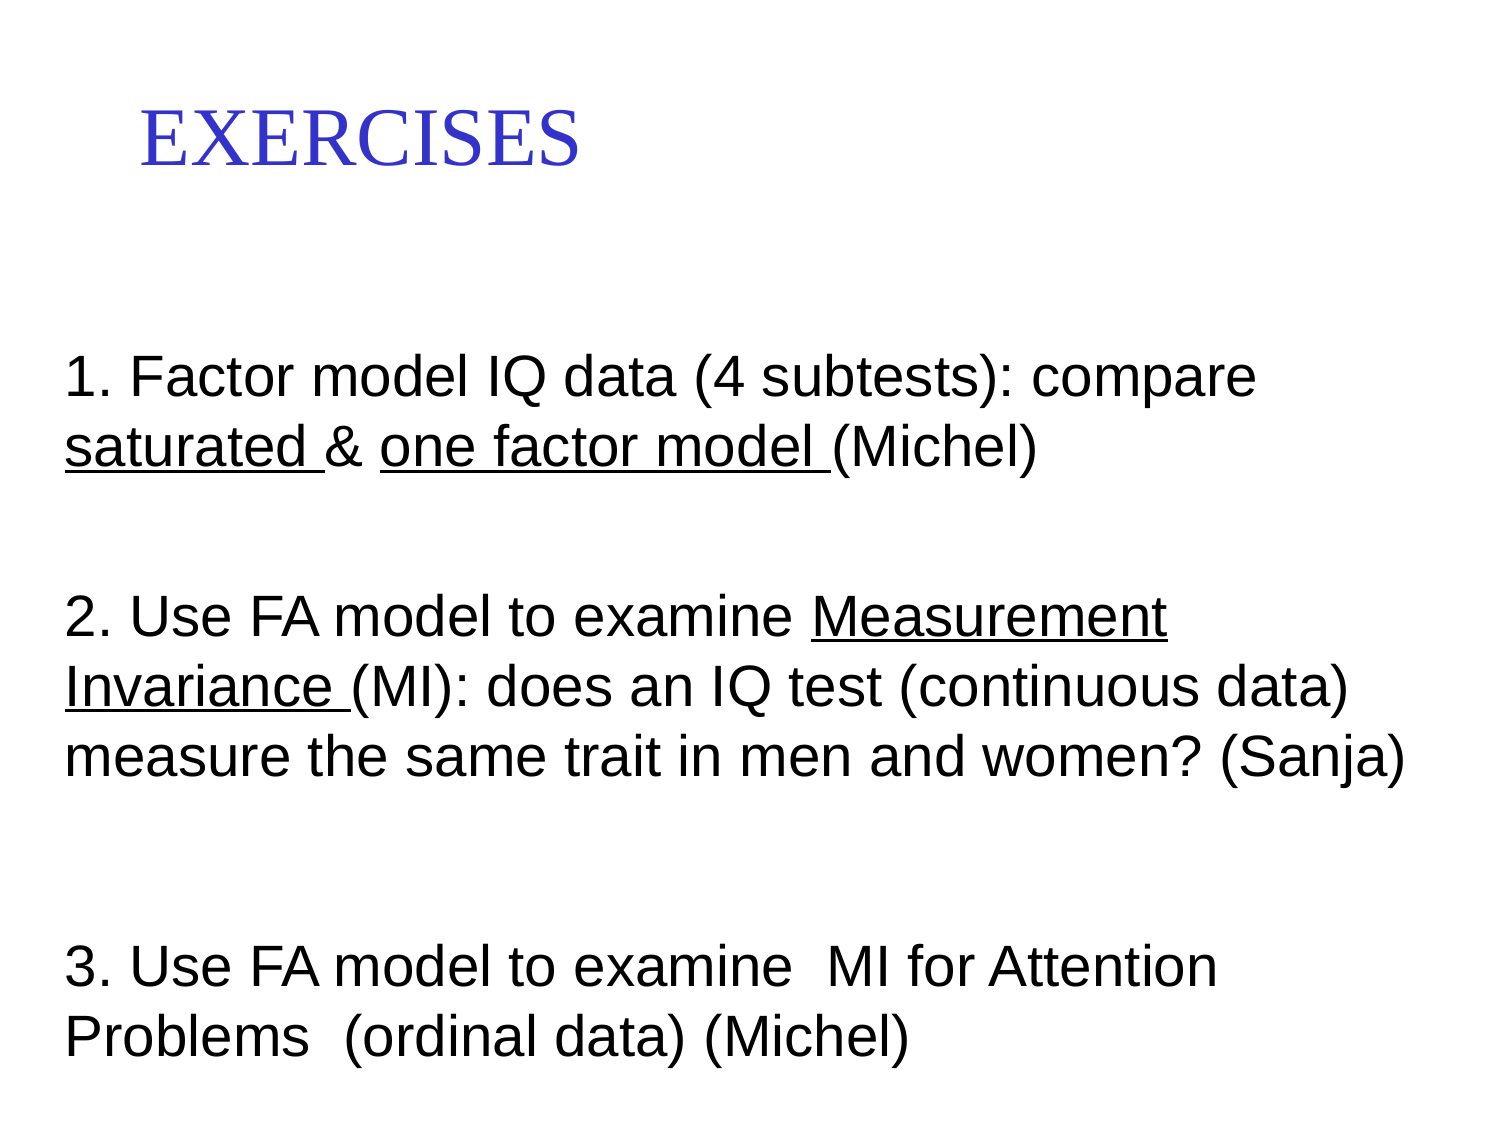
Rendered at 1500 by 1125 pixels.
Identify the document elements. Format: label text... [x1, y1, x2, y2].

text_box EXERCISES [124, 75, 1400, 200]
text_box 1. Factor model IQ data (4 subtests): compare saturated & one factor model (Michel) 2. Use FA model to examine Measurement Invariance (MI): does an IQ test (continuous data) measure the same trait in men and women? (Sanja) 3. Use FA model to examine MI for Attention Problems (ordinal data) (Michel) [50, 312, 1425, 1075]
